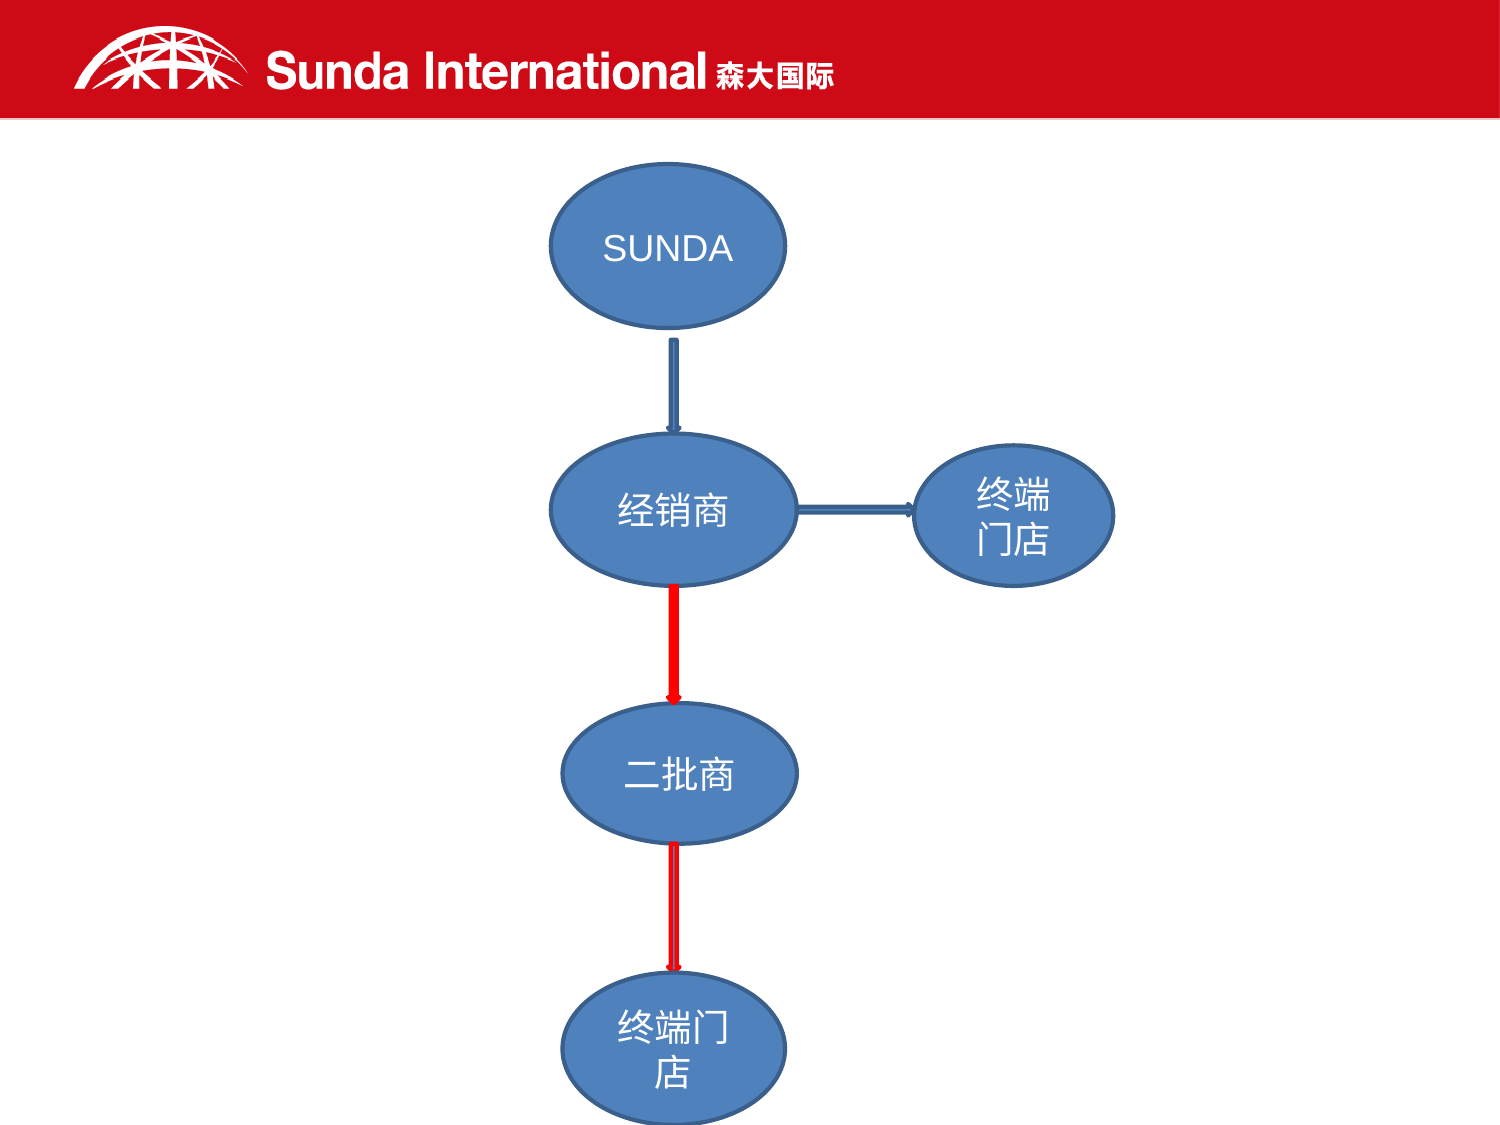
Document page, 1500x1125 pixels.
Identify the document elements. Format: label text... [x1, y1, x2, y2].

text_box 经销商 [548, 431, 799, 588]
text_box 二批商 [560, 701, 799, 846]
text_box 终端门店 [911, 443, 1116, 589]
text_box [665, 583, 682, 706]
text_box [665, 841, 682, 970]
text_box SUNDA [548, 161, 788, 331]
text_box 终端门店 [560, 970, 788, 1125]
text_box [794, 501, 913, 518]
picture [0, 0, 1500, 120]
text_box [665, 337, 682, 431]
